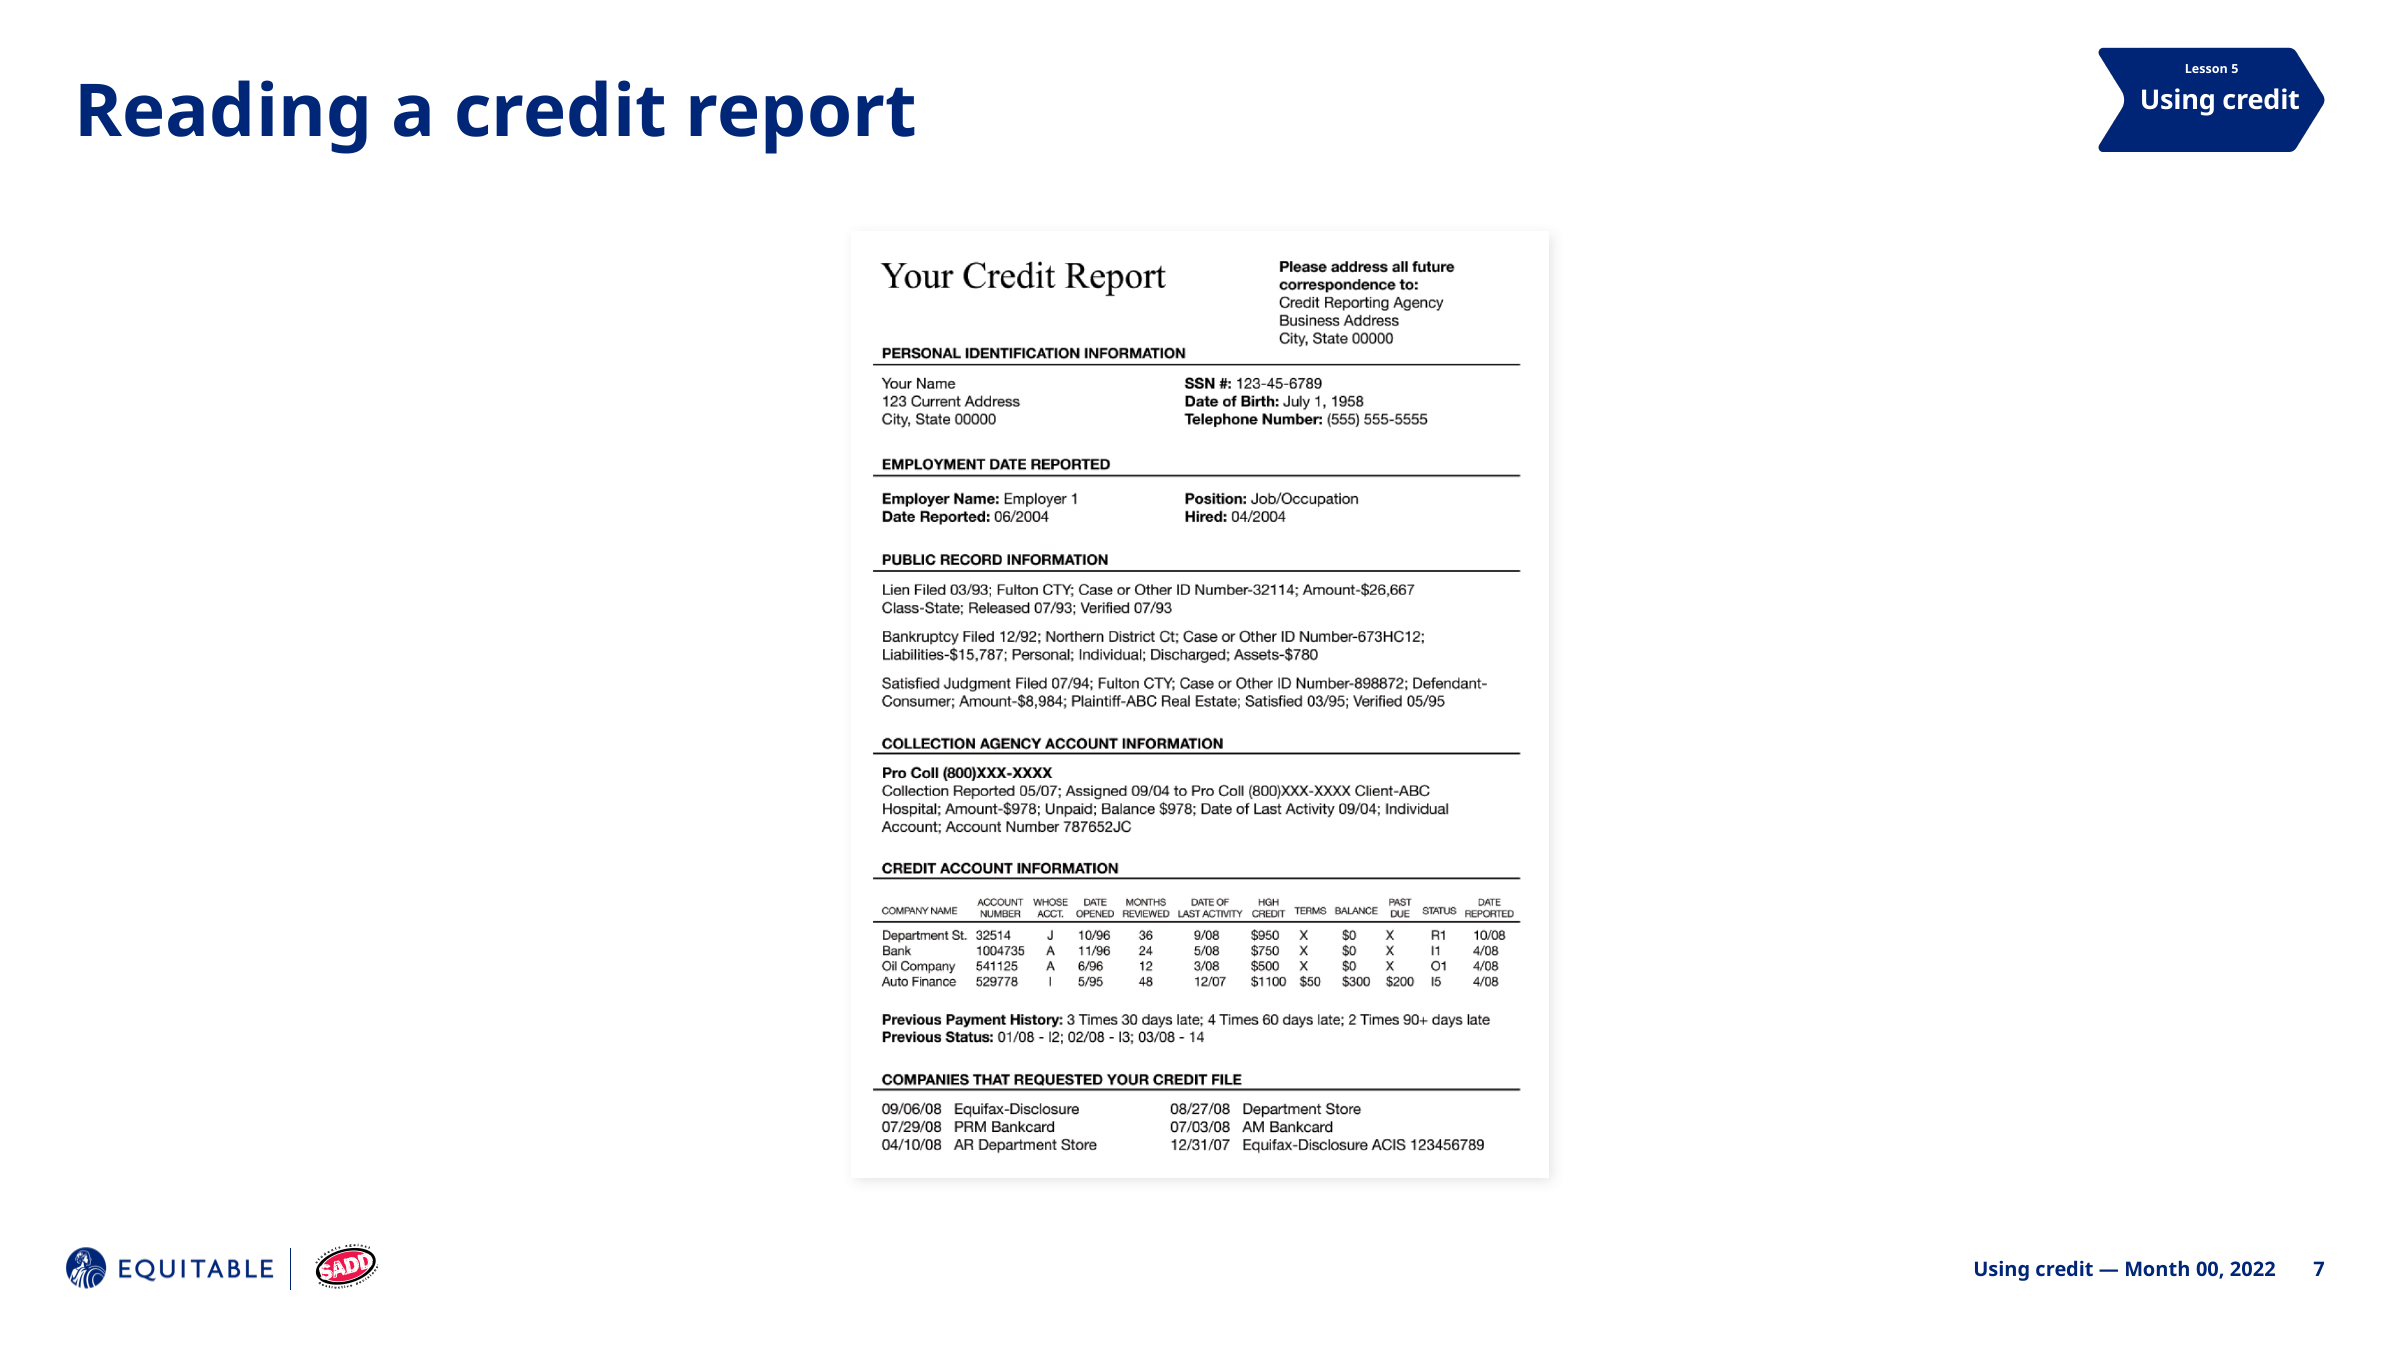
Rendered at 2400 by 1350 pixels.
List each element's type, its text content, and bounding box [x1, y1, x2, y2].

picture [60, 1241, 279, 1294]
text_box Using credit — Month 00, 2022 [1580, 1250, 2292, 1286]
slide_number 7 [2278, 1248, 2340, 1278]
picture [851, 231, 1549, 1178]
picture [299, 1234, 394, 1298]
title Reading a credit report [59, 65, 1784, 161]
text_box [2095, 45, 2327, 157]
